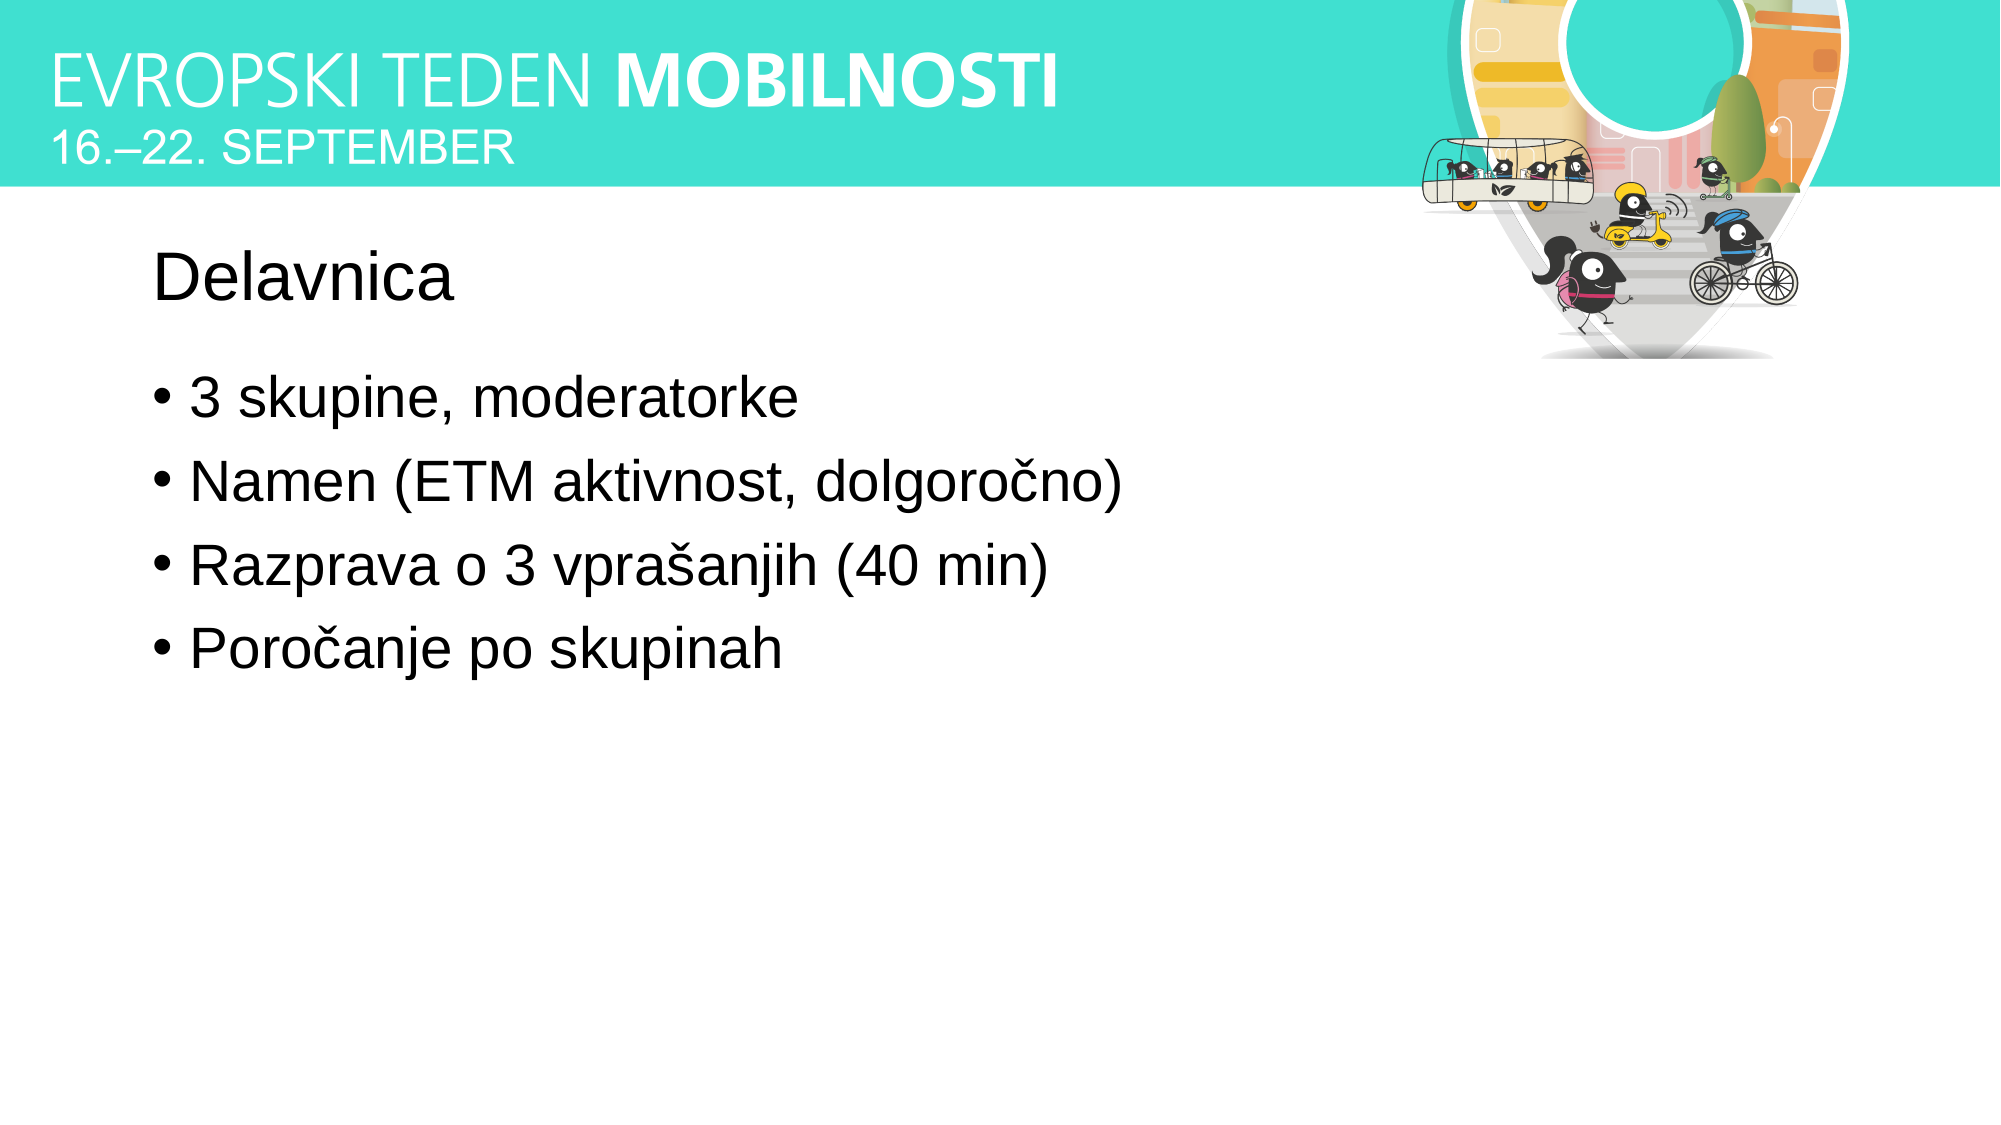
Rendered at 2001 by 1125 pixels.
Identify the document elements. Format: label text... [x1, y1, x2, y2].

title Delavnica [137, 233, 1475, 324]
list 3 skupine, moderatorke Namen (ETM aktivnost, dolgoročno) Razprava o 3 vprašanjih (40 min) Poročanje po skupinah [137, 359, 1863, 1014]
picture [0, 0, 2000, 1125]
